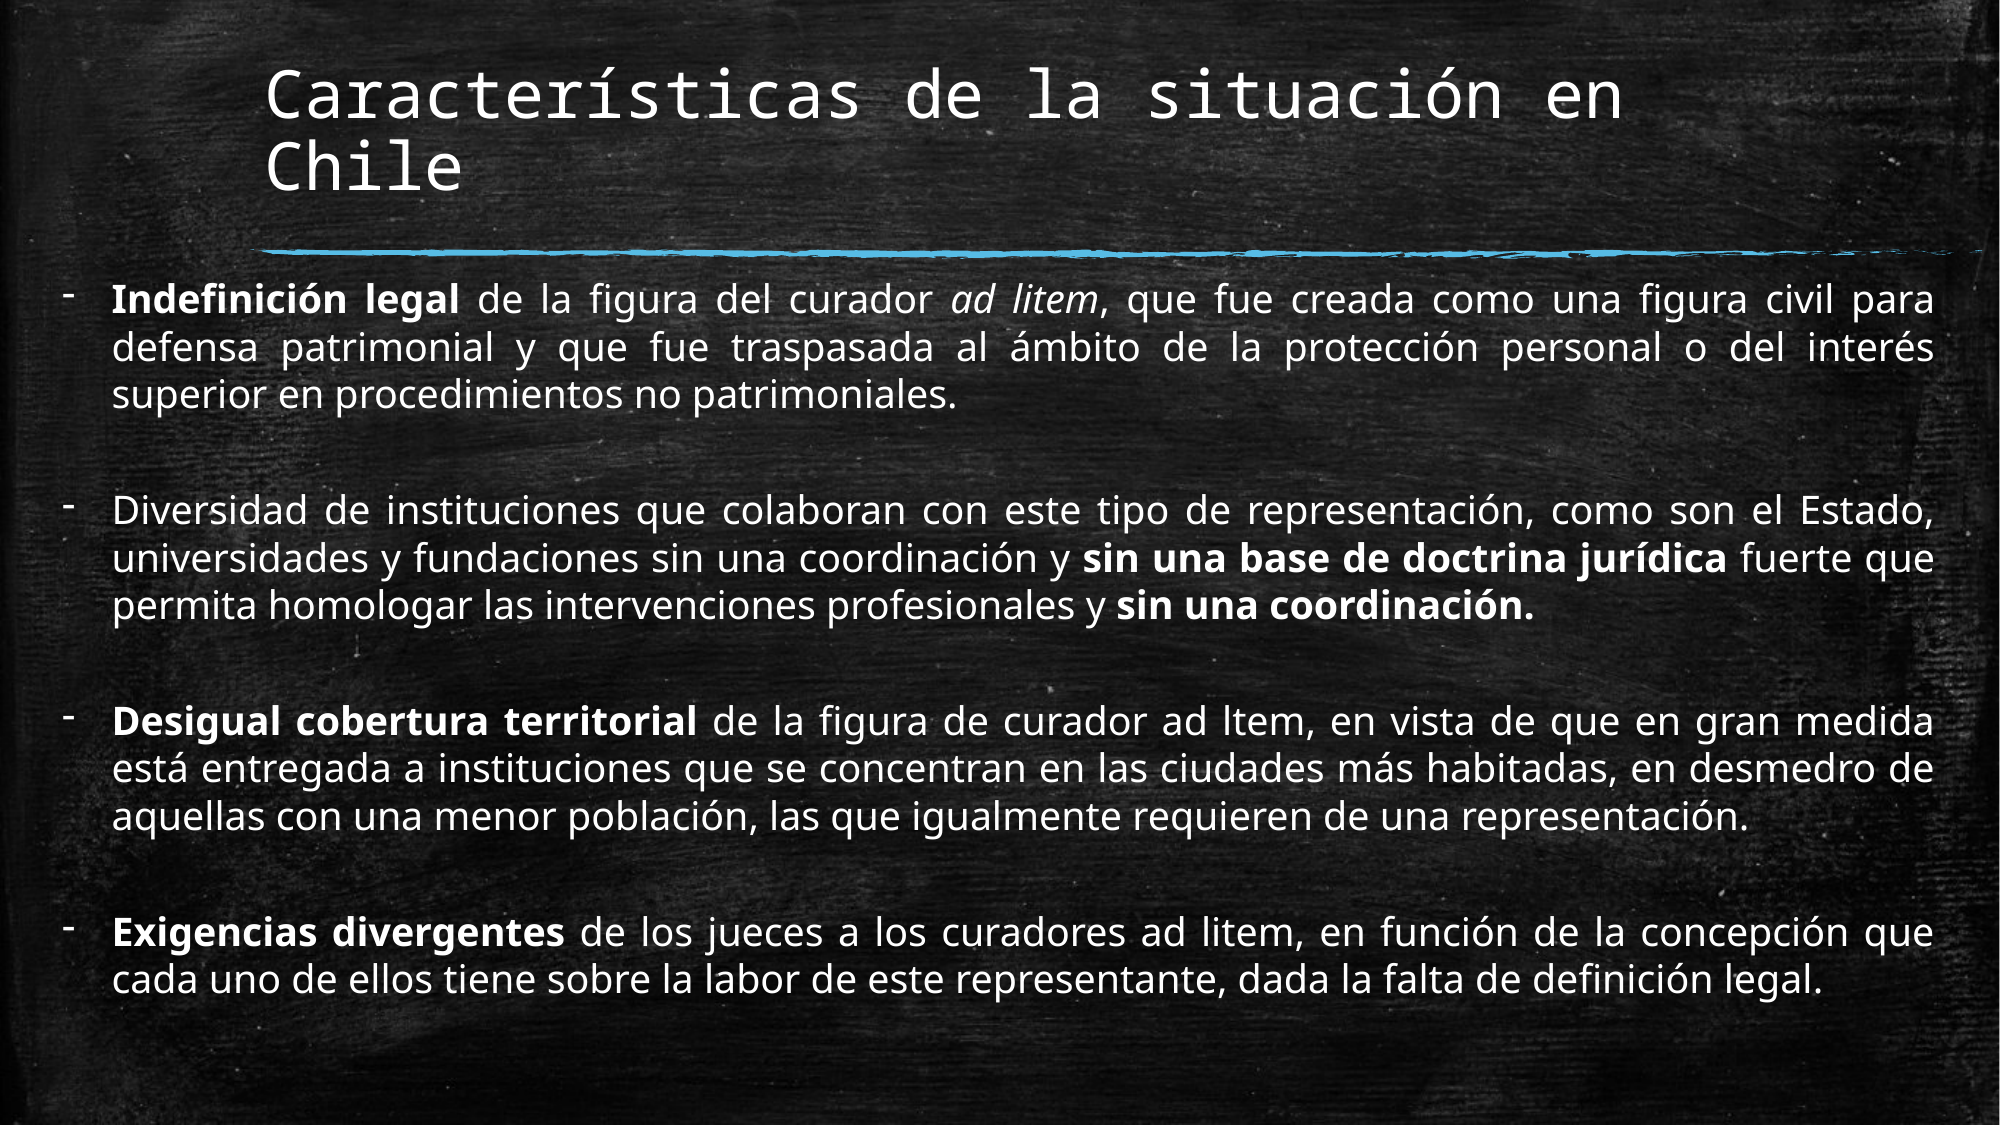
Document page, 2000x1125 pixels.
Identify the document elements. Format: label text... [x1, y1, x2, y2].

title Características de la situación en Chile [249, 45, 1750, 213]
list Indefinición legal de la figura del curador ad litem, que fue creada como una figura civil para defensa patrimonial y que fue traspasada al ámbito de la protección personal o del interés superior en procedimientos no patrimoniales. Diversidad de instituciones que colaboran con este tipo de representación, como son el Estado, universidades y fundaciones sin una coordinación y sin una base de doctrina jurídica fuerte que permita homologar las intervenciones profesionales y sin una coordinación. Desigual cobertura territorial de la figura de curador ad ltem, en vista de que en gran medida está entregada a instituciones que se concentran en las ciudades más habitadas, en desmedro de aquellas con una menor población, las que igualmente requieren de una representación. Exigencias divergentes de los jueces a los curadores ad litem, en función de la concepción que cada uno de ellos tiene sobre la labor de este representante, dada la falta de definición legal. [19, 267, 1969, 1106]
